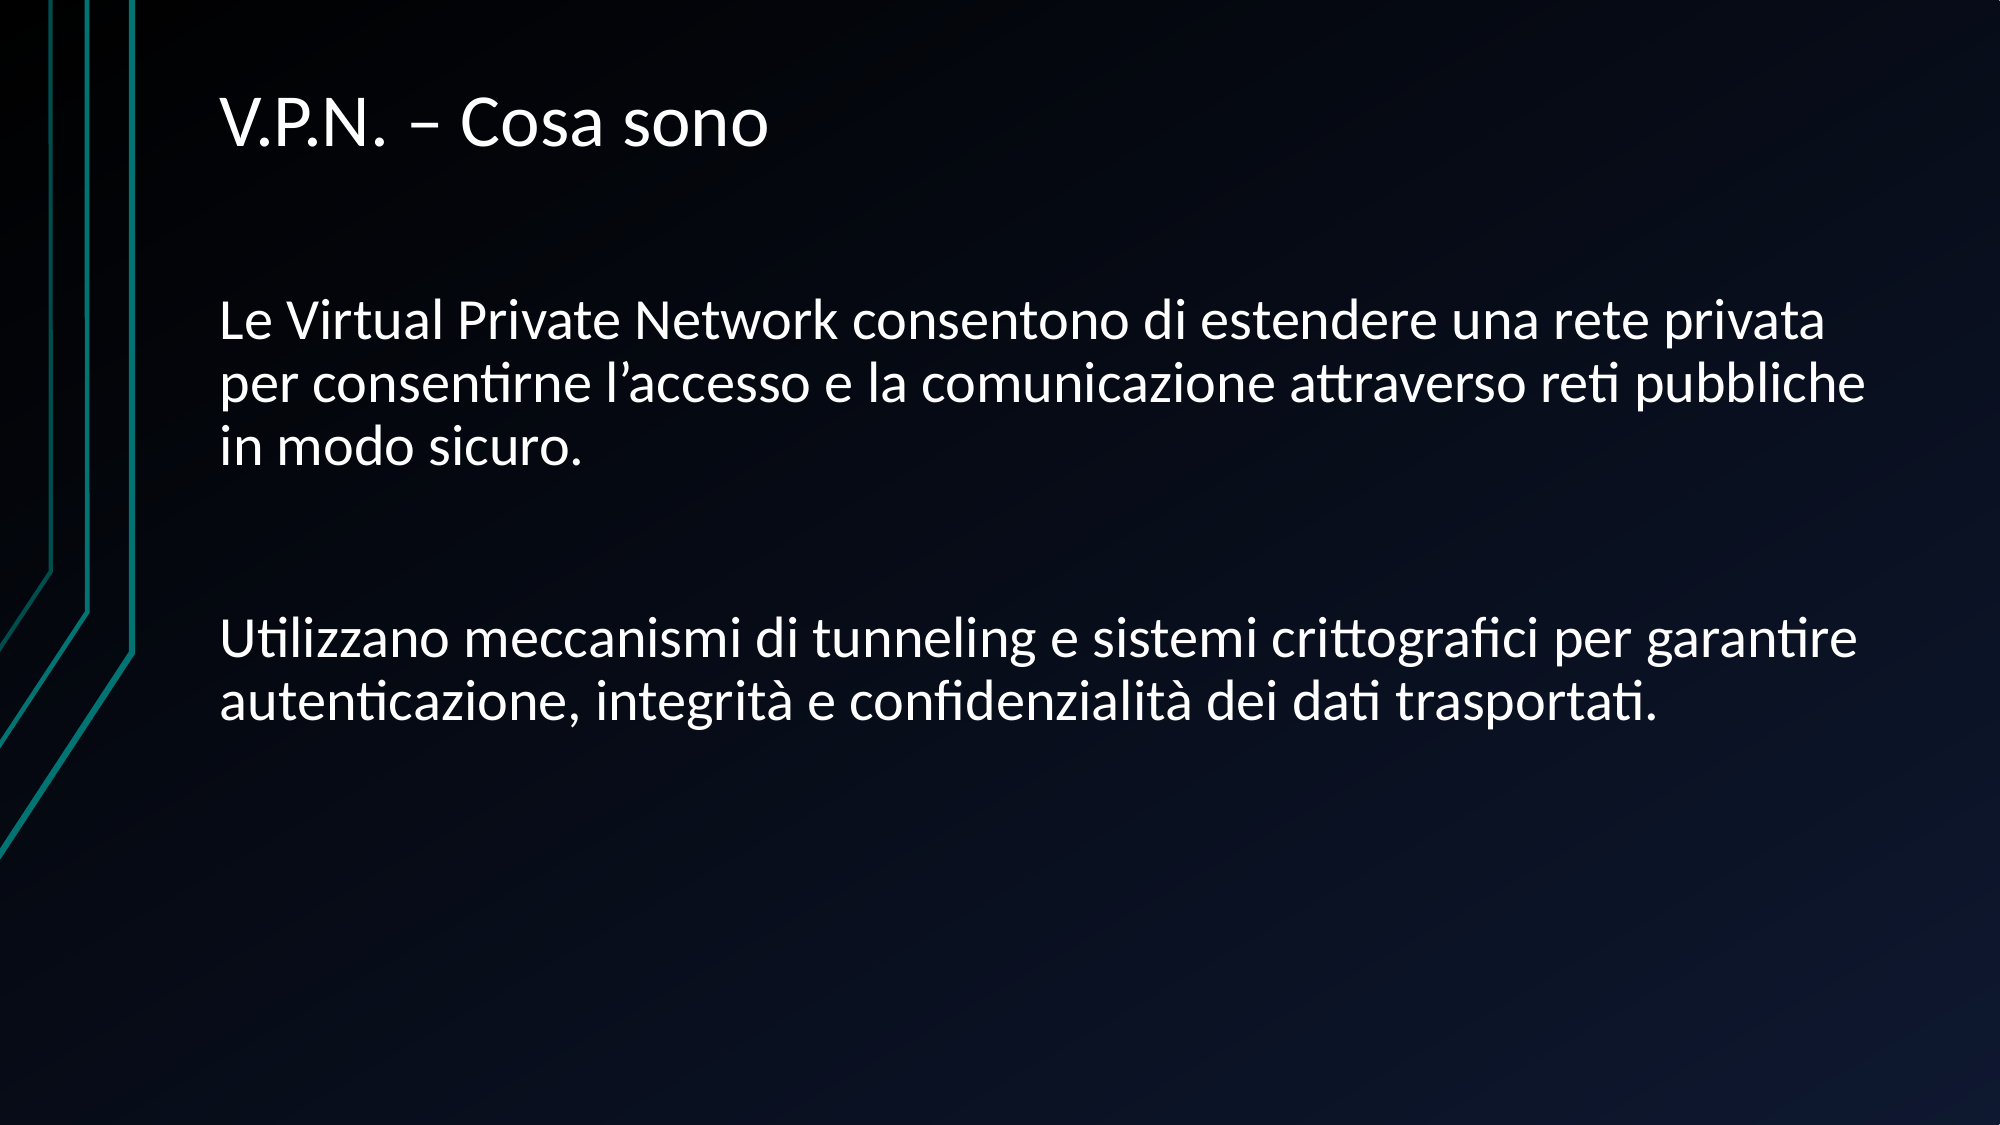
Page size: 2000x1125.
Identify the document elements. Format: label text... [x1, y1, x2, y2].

title V.P.N. – Cosa sono [199, 45, 1900, 173]
list Le Virtual Private Network consentono di estendere una rete privata per consentirne l’accesso e la comunicazione attraverso reti pubbliche in modo sicuro. Utilizzano meccanismi di tunneling e sistemi crittografici per garantire autenticazione, integrità e confidenzialità dei dati trasportati. [199, 279, 1900, 1012]
